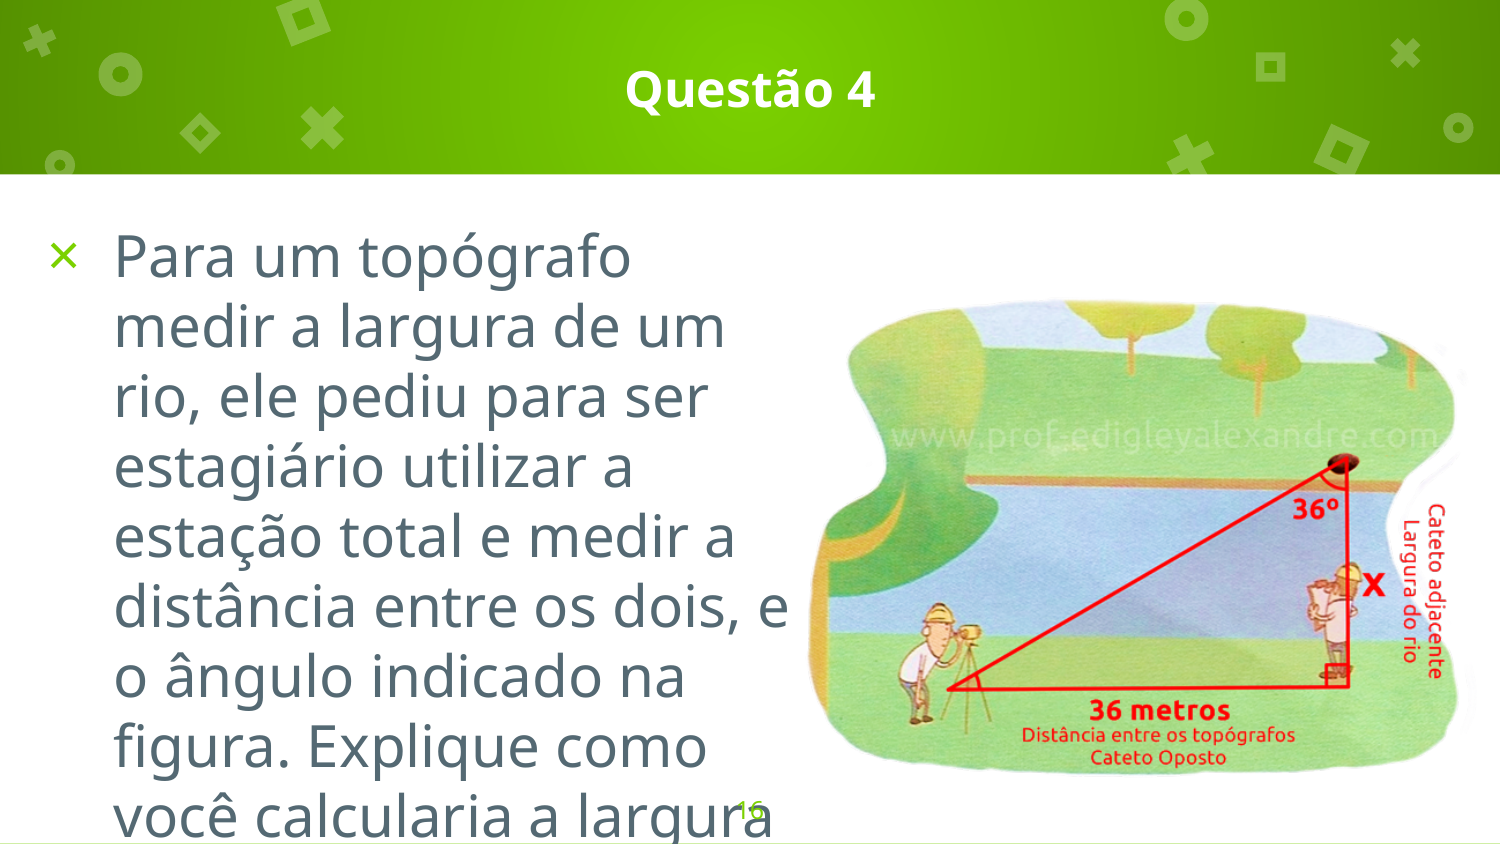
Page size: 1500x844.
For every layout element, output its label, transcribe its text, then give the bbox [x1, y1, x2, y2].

slide_number 16 [705, 779, 795, 844]
title Questão 4 [142, 0, 1358, 175]
list Para um topógrafo medir a largura de um rio, ele pediu para ser estagiário utilizar a estação total e medir a distância entre os dois, e o ângulo indicado na figura. Explique como você calcularia a largura do rio. [23, 204, 810, 781]
picture [784, 291, 1477, 782]
